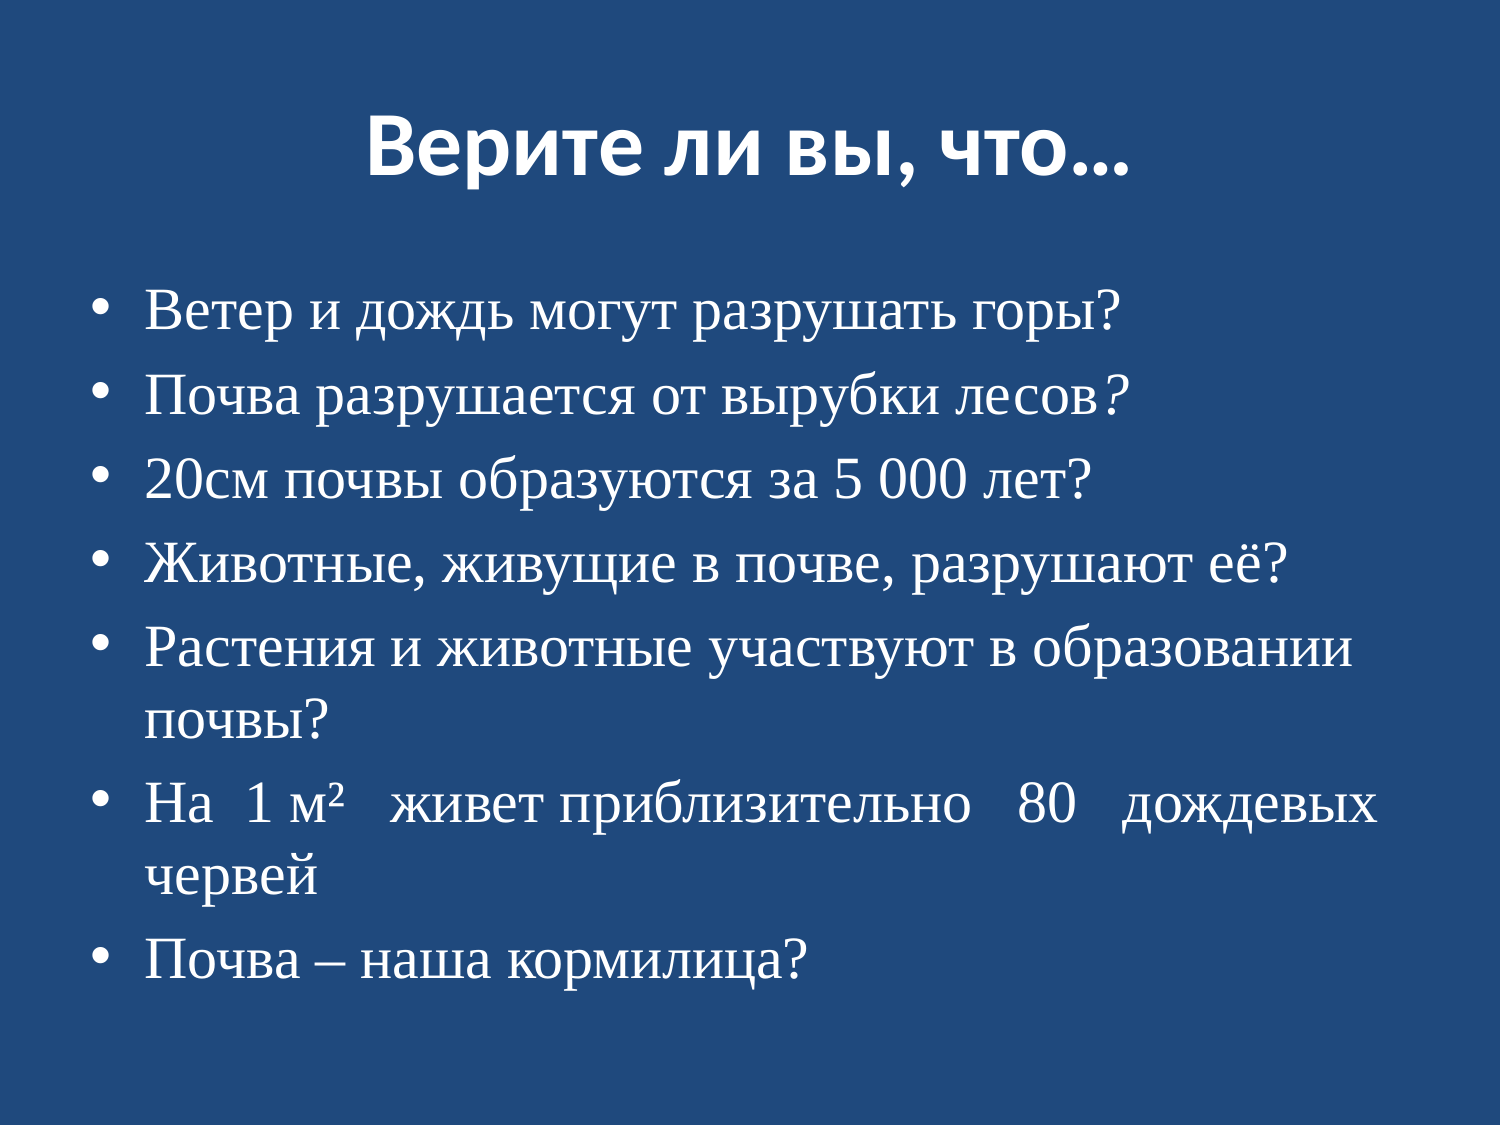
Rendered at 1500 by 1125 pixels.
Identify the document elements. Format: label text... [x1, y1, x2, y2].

title Верите ли вы, что… [75, 45, 1425, 233]
list Ветер и дождь могут разрушать горы? Почва разрушается от вырубки лесов? 20см почвы образуются за 5 000 лет? Животные, живущие в почве, разрушают её? Растения и животные участвуют в образовании почвы? На 1 м² живет приблизительно 80 дождевых червей Почва – наша кормилица? [75, 262, 1425, 1005]
